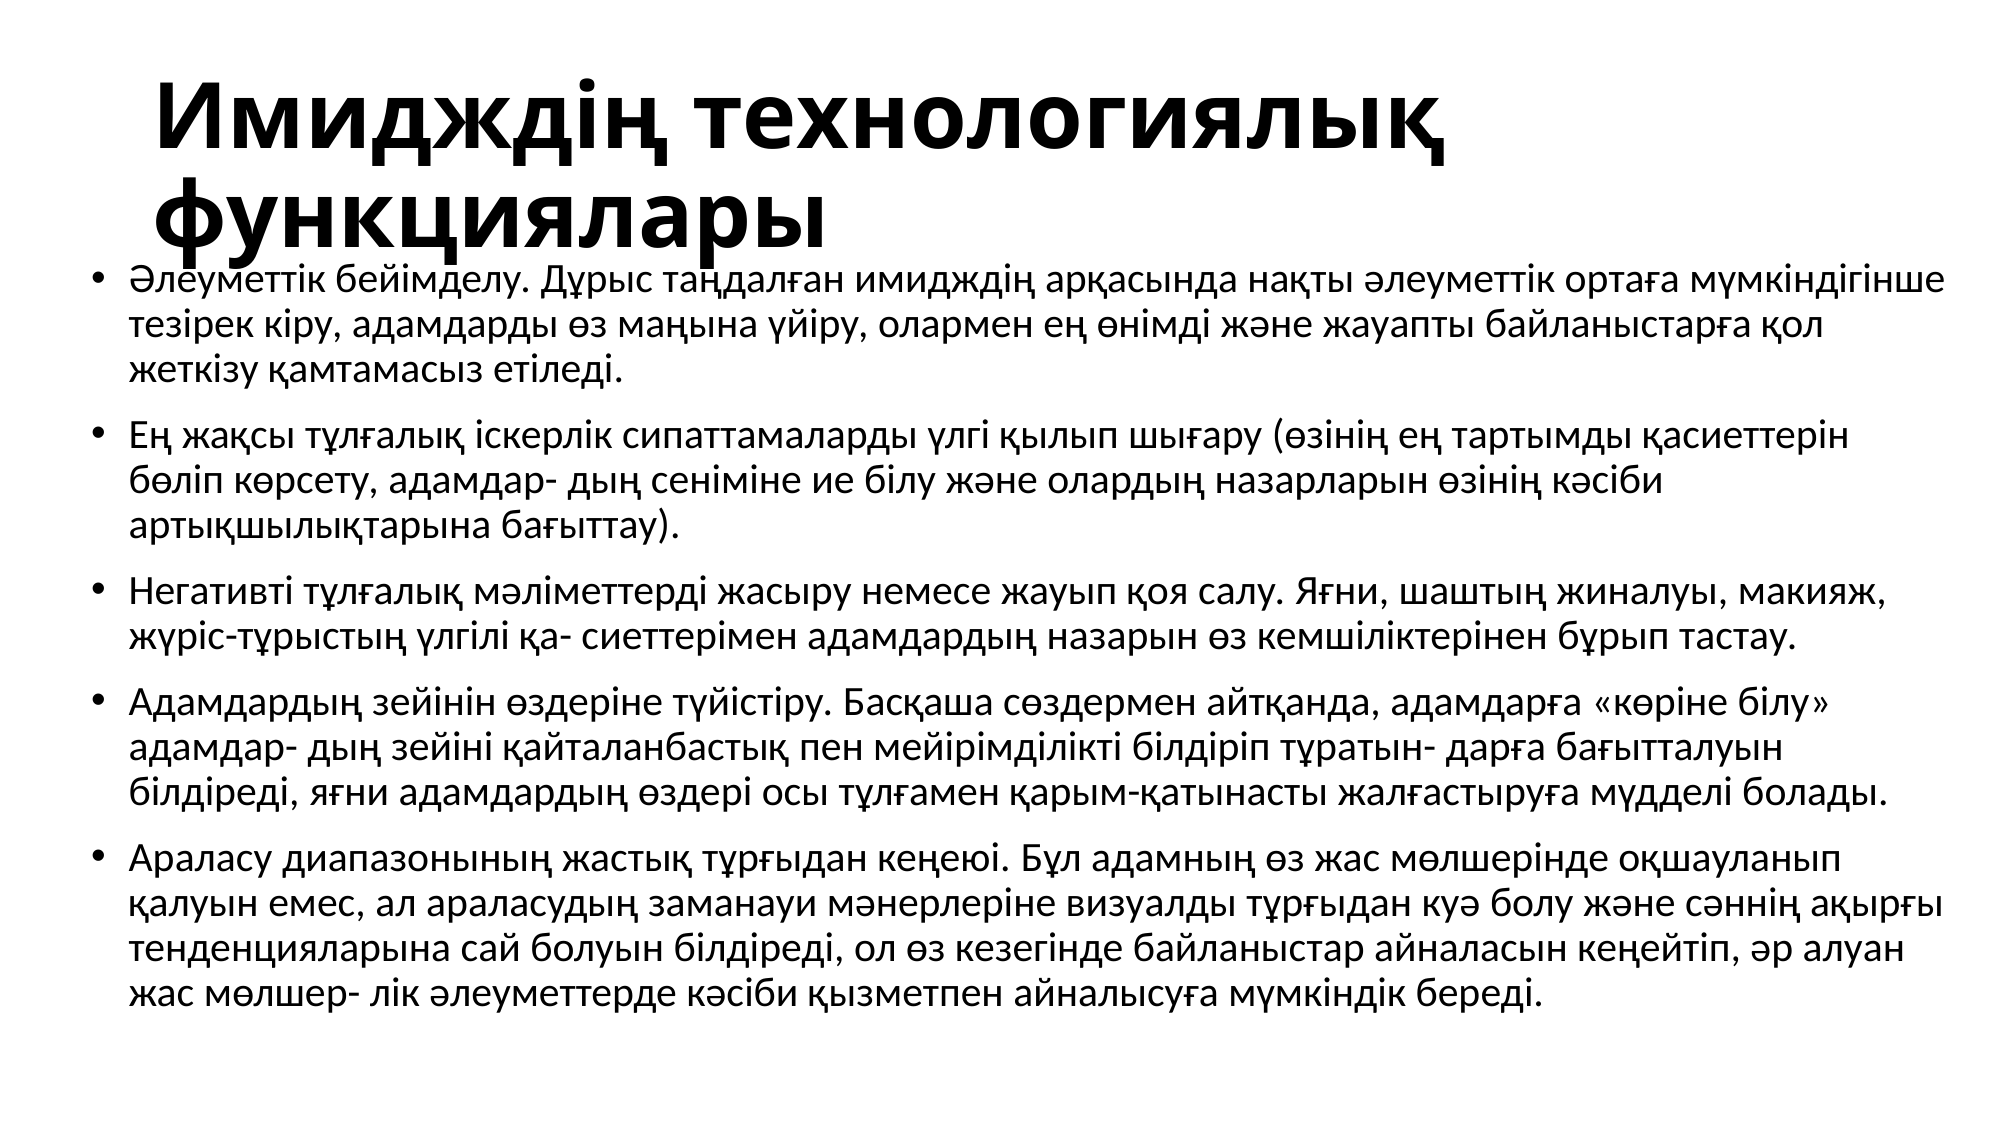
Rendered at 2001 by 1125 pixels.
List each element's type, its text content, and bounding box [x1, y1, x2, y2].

list Əлеуметтік бейімделу. Дұрыс таңдалған имидждің арқасында нақты əлеуметтік ортаға мүмкіндігінше тезірек кіру, адамдарды өз маңына үйіру, олармен ең өнімді жəне жауапты байланыстарға қол жеткізу қамтамасыз етіледі. Ең жақсы тұлғалық іскерлік сипаттамаларды үлгі қылып шығару (өзінің ең тартымды қасиеттерін бөліп көрсету, адамдар- дың сеніміне ие білу жəне олардың назарларын өзінің кəсіби артықшылықтарына бағыттау). Негативті тұлғалық мəліметтерді жасыру немесе жауып қоя салу. Яғни, шаштың жиналуы, макияж, жүріс-тұрыстың үлгілі қа- сиеттерімен адамдардың назарын өз кемшіліктерінен бұрып тастау. Адамдардың зейінін өздеріне түйістіру. Басқаша сөздермен айтқанда, адамдарға «көріне білу» адамдар- дың зейіні қайталанбастық пен мейірімділікті білдіріп тұратын- дарға бағытталуын білдіреді, яғни адамдардың өздері осы тұлғамен қарым-қатынасты жалғастыруға мүдделі болады. Араласу диапазонының жастық тұрғыдан кеңеюі. Бұл адамның өз жас мөлшерінде оқшауланып қалуын емес, ал араласудың заманауи мəнерлеріне визуалды тұрғыдан куə болу жəне сəннің ақырғы тенденцияларына сай болуын білдіреді, ол өз кезегінде байланыстар айналасын кеңейтіп, əр алуан жас мөлшер- лік əлеуметтерде кəсіби қызметпен айналысуға мүмкіндік береді. [76, 249, 1965, 1014]
title Имидждің технологиялық функциялары [137, 59, 1863, 249]
